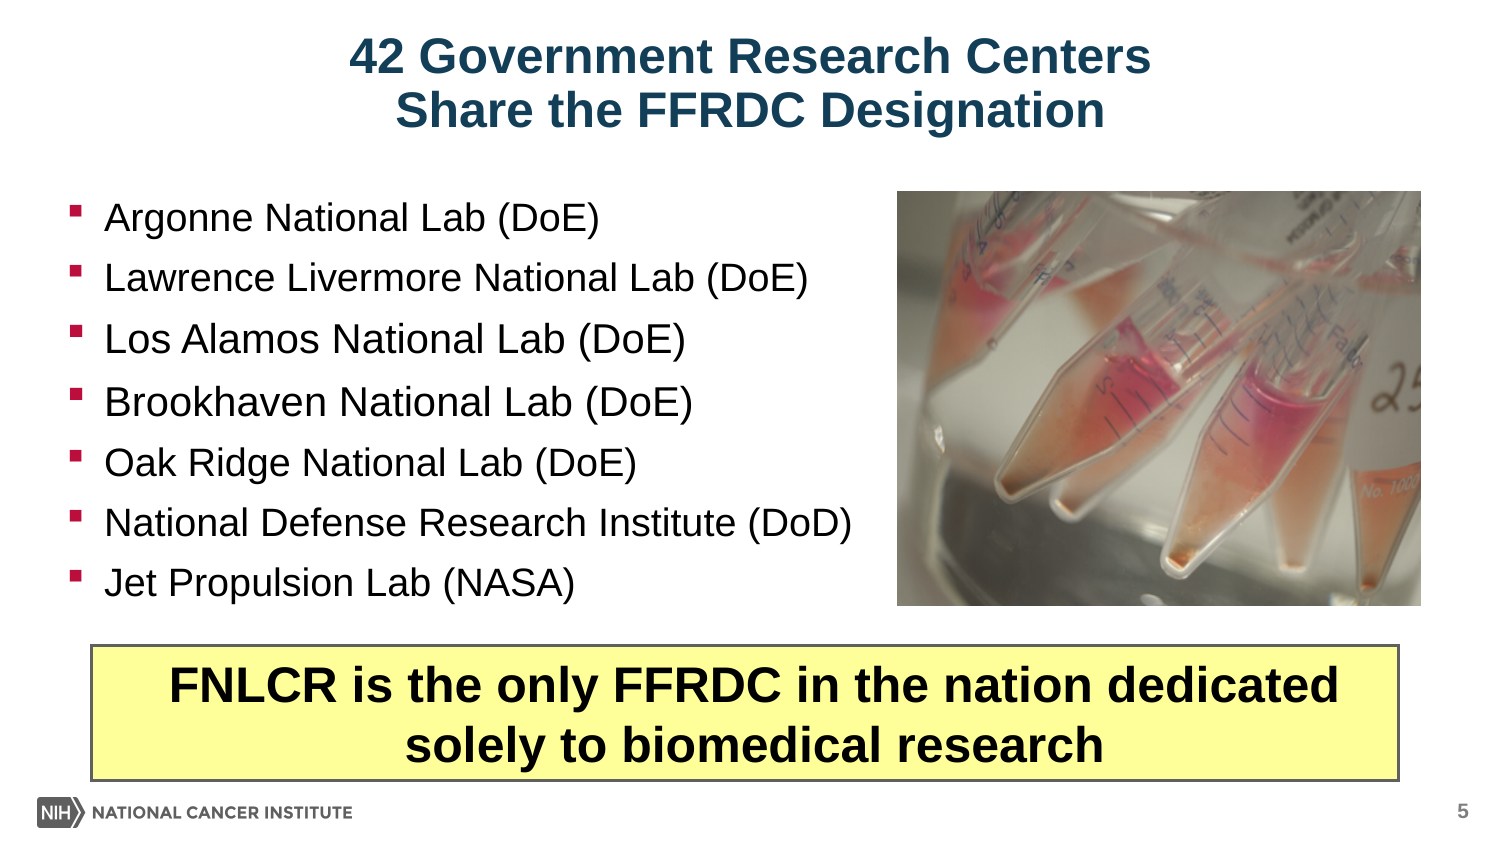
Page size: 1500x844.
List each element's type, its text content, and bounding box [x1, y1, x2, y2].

list Argonne National Lab (DoE) Lawrence Livermore National Lab (DoE) Los Alamos National Lab (DoE) Brookhaven National Lab (DoE) Oak Ridge National Lab (DoE) National Defense Research Institute (DoD) Jet Propulsion Lab (NASA) [66, 191, 867, 628]
title 42 Government Research Centers Share the FFRDC Designation [81, 33, 1421, 139]
text_box FNLCR is the only FFRDC in the nation dedicated solely to biomedical research [91, 645, 1399, 781]
picture [897, 191, 1421, 606]
picture [37, 797, 352, 828]
